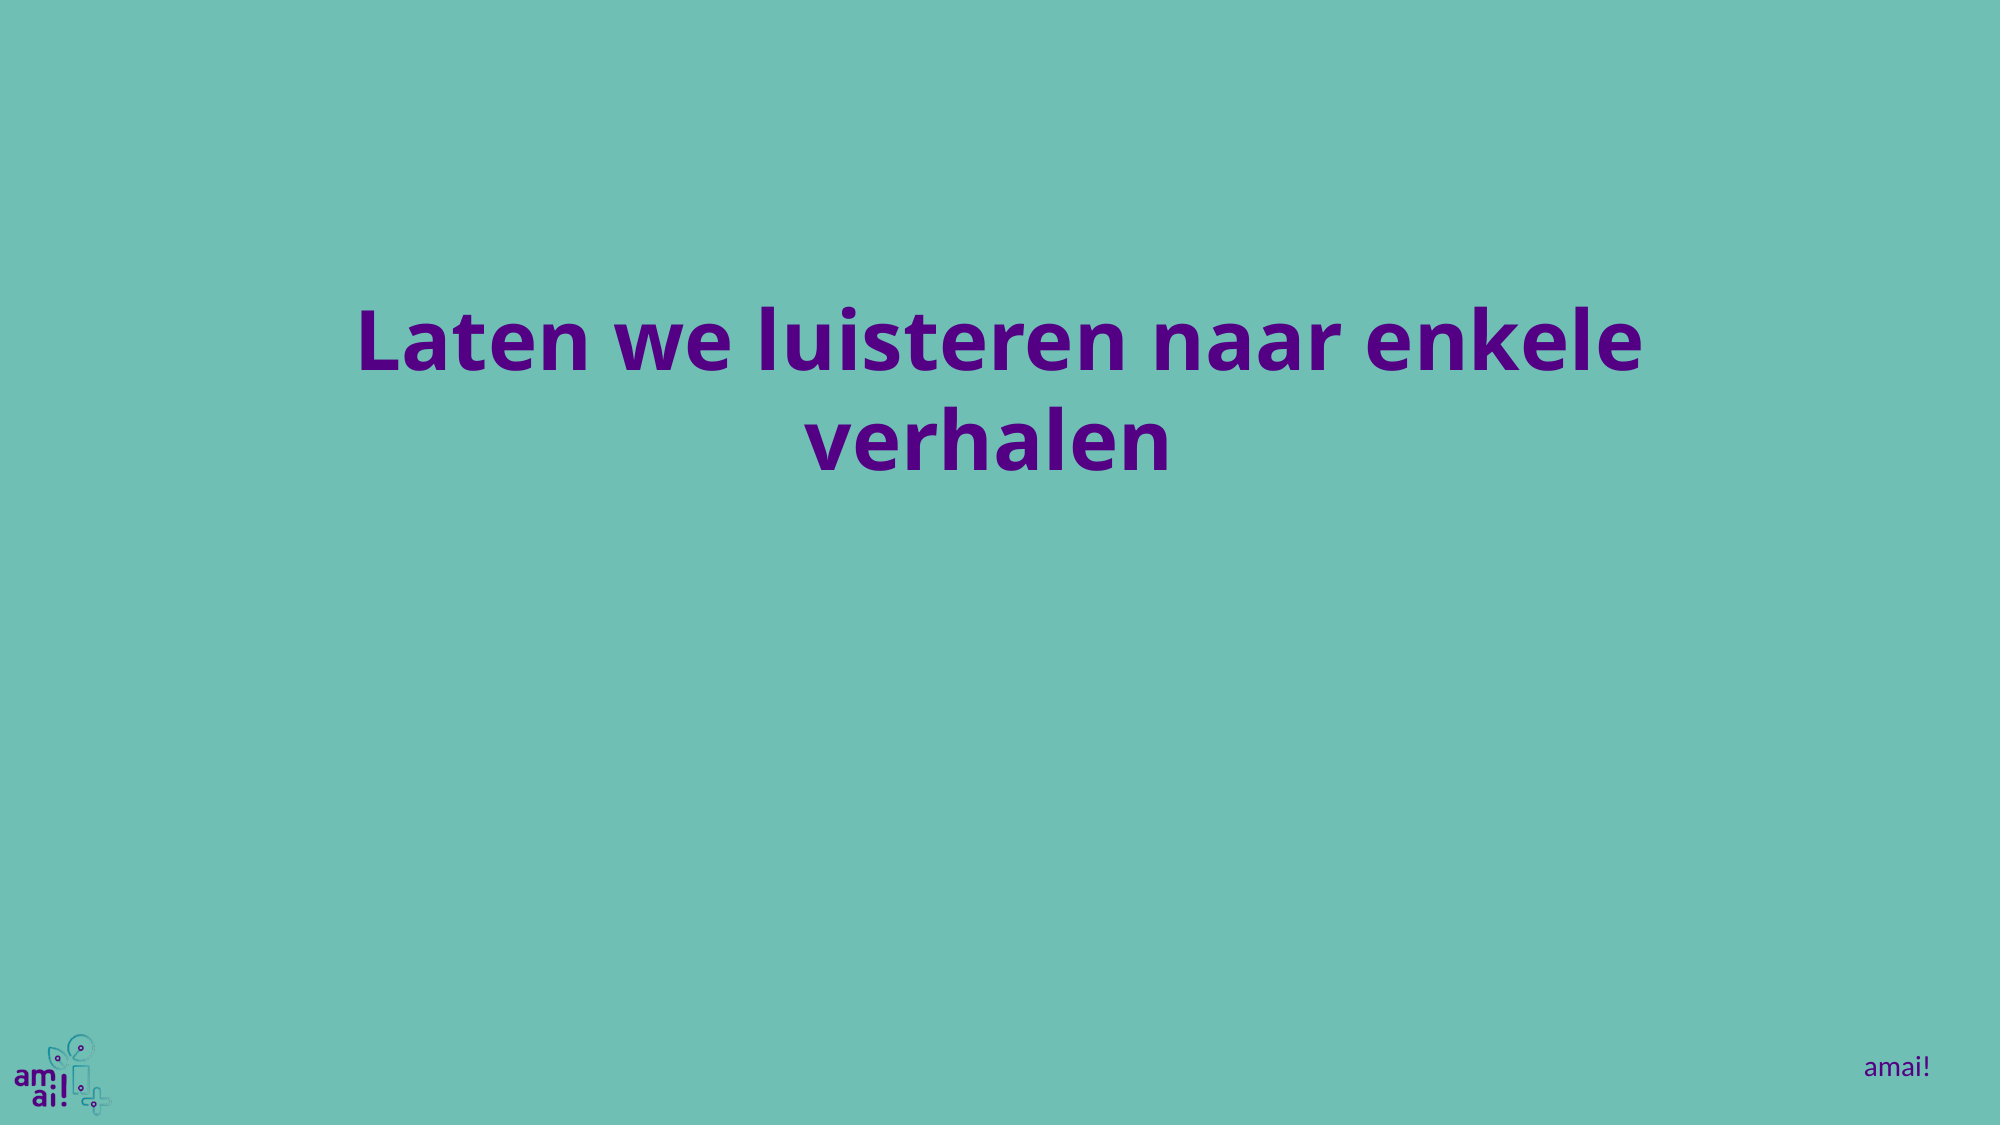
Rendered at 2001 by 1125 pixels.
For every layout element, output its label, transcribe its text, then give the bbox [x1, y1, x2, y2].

picture [0, 1031, 121, 1120]
text_box amai! [1795, 1009, 2000, 1090]
text_box Laten we luisteren naar enkele verhalen [163, 377, 1837, 497]
